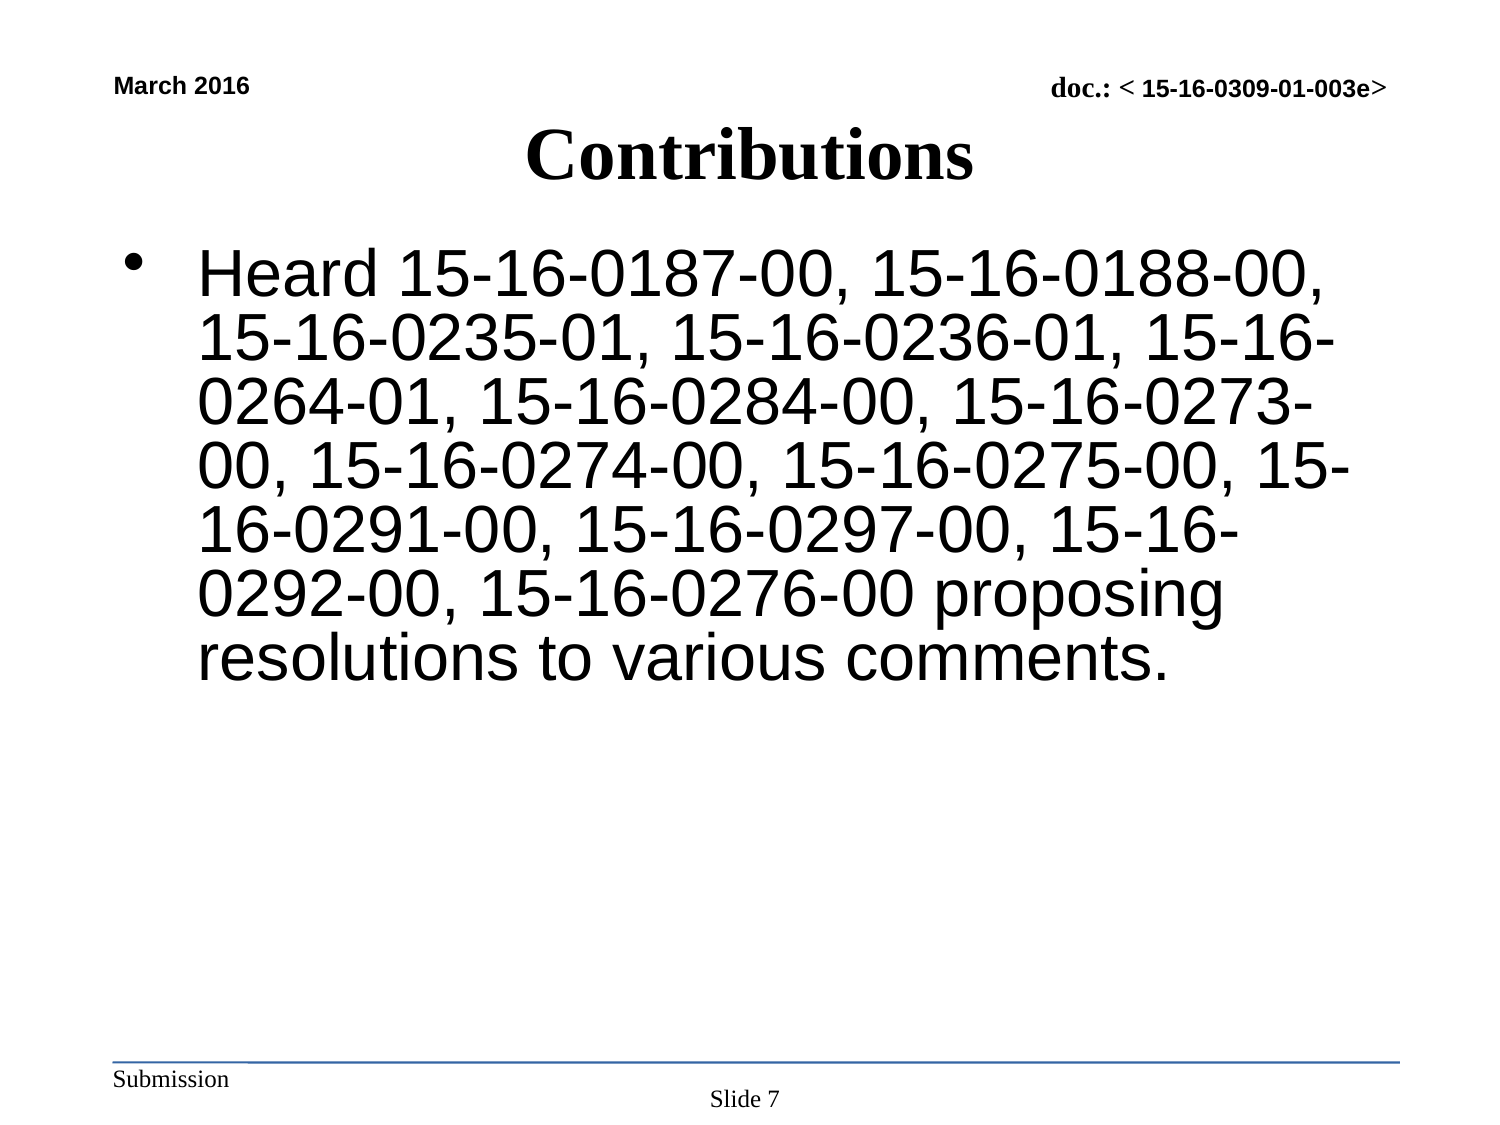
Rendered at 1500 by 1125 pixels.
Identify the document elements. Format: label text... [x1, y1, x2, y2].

slide_number Slide 7 [690, 1074, 799, 1118]
title Contributions [105, 61, 1395, 238]
list Heard 15-16-0187-00, 15-16-0188-00, 15-16-0235-01, 15-16-0236-01, 15-16-0264-01, 15-16-0284-00, 15-16-0273-00, 15-16-0274-00, 15-16-0275-00, 15-16-0291-00, 15-16-0297-00, 15-16-0292-00, 15-16-0276-00 proposing resolutions to various comments. [111, 236, 1388, 1051]
